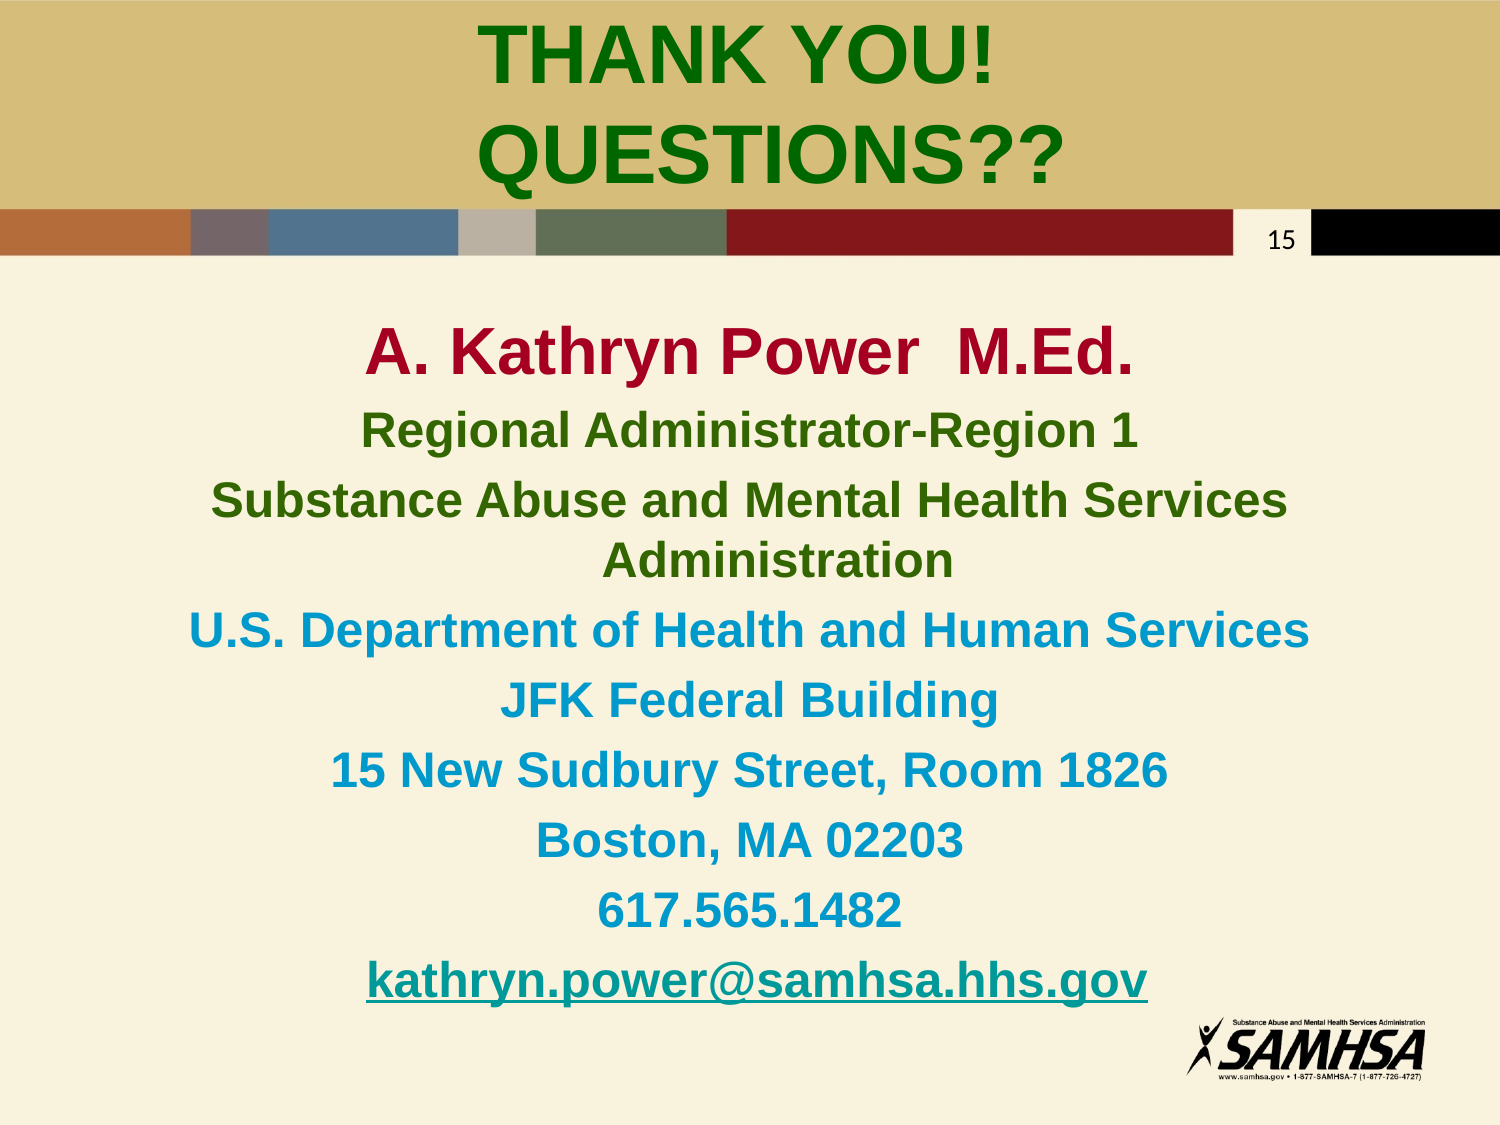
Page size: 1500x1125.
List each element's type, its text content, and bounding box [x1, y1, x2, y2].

title THANK YOU! QUESTIONS?? [62, 0, 1413, 200]
list A. Kathryn Power M.Ed. Regional Administrator-Region 1 Substance Abuse and Mental Health Services Administration U.S. Department of Health and Human Services JFK Federal Building 15 New Sudbury Street, Room 1826 Boston, MA 02203 617.565.1482 kathryn.power@samhsa.hhs.gov [75, 299, 1425, 1055]
slide_number 15 [1199, 212, 1351, 251]
picture [0, 0, 1500, 1125]
